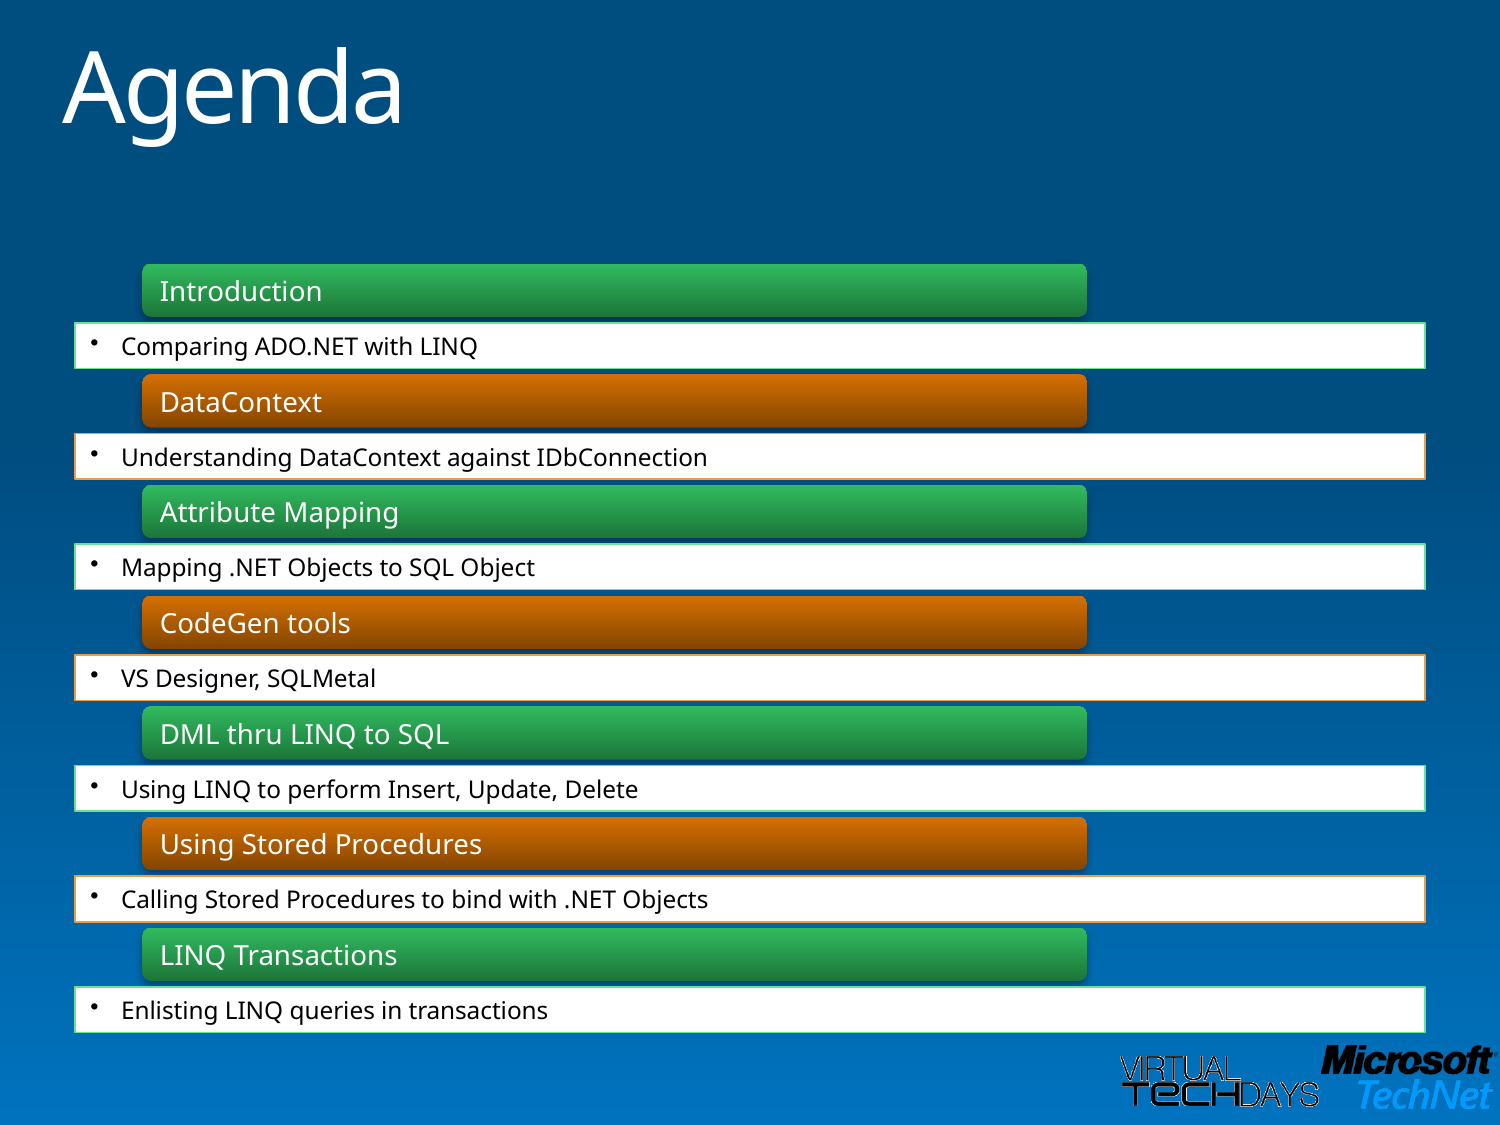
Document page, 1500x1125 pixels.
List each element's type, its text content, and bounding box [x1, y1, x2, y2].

title Agenda [62, 37, 1438, 147]
picture [1321, 1045, 1498, 1109]
picture [1116, 1047, 1319, 1116]
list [74, 257, 1426, 1033]
